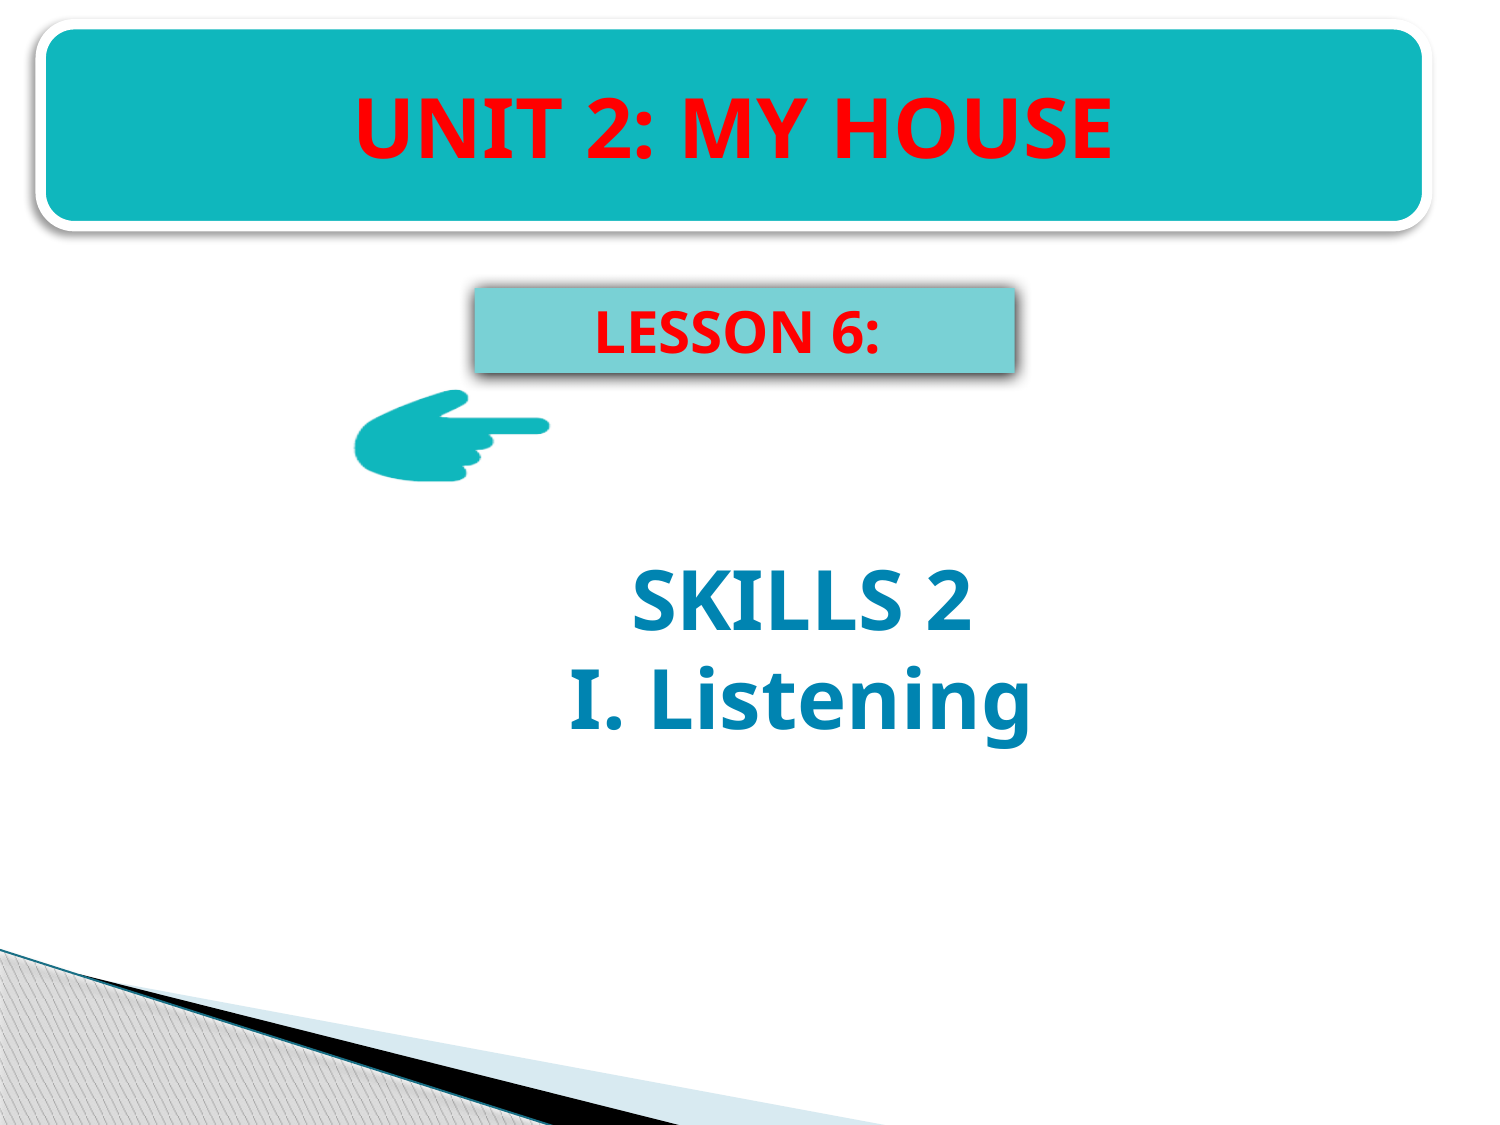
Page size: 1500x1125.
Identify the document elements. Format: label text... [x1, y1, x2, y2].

text_box LESSON 6: [474, 287, 1015, 373]
text_box UNIT 2: MY HOUSE [35, 19, 1433, 232]
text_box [312, 373, 1293, 757]
